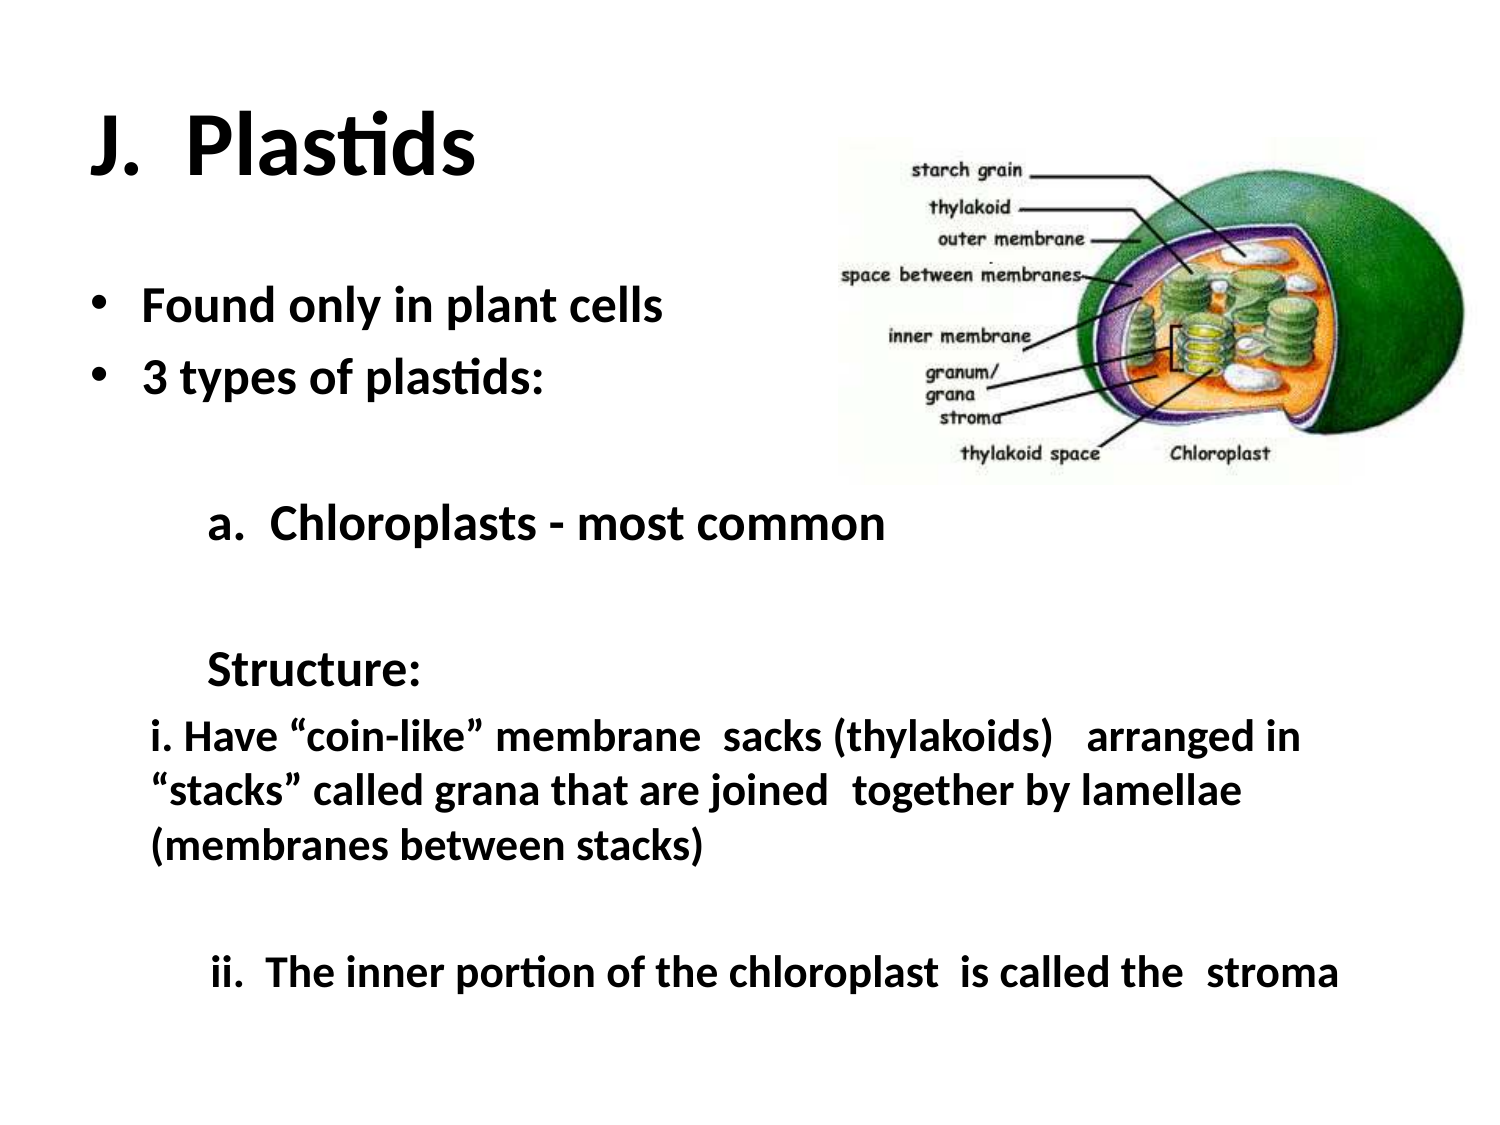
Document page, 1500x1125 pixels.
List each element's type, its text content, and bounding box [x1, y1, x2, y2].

title J. Plastids [75, 45, 1425, 233]
list Found only in plant cells 3 types of plastids: a. Chloroplasts - most common Structure: i. Have “coin-like” membrane sacks (thylakoids) arranged in “stacks” called grana that are joined together by lamellae (membranes between stacks) ii. The inner portion of the chloroplast is called the stroma [75, 262, 1425, 1005]
picture [838, 136, 1496, 485]
